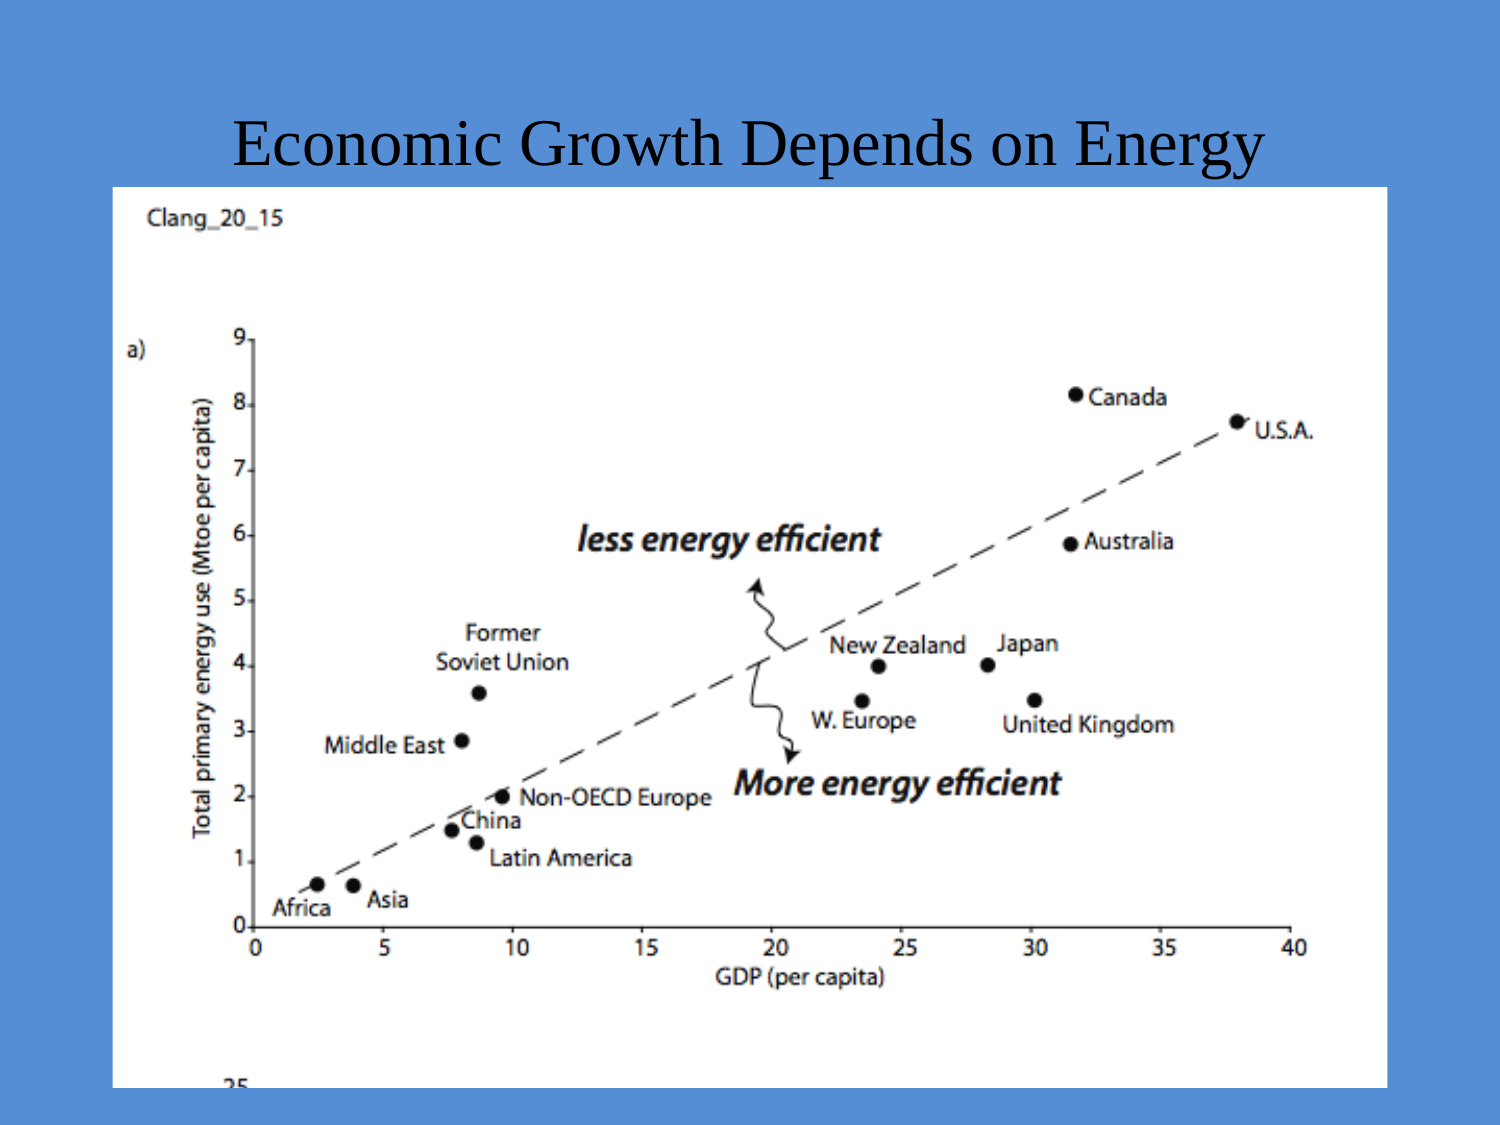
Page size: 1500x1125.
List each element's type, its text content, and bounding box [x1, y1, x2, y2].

title Economic Growth Depends on Energy [75, 45, 1425, 233]
picture [112, 187, 1388, 1088]
